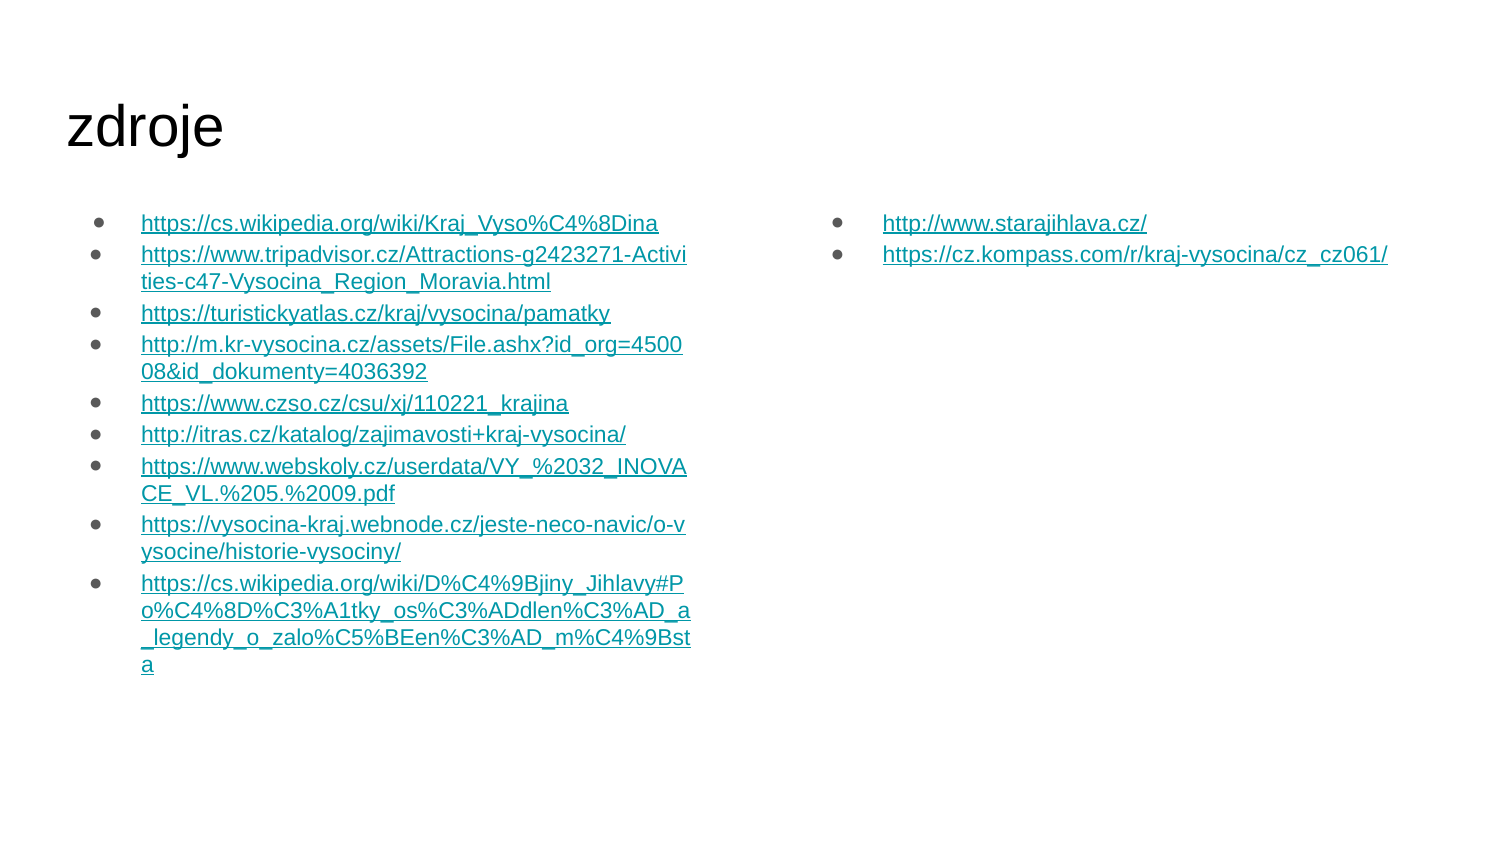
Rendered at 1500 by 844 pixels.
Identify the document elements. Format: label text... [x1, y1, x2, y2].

list https://cs.wikipedia.org/wiki/Kraj_Vyso%C4%8Dina https://www.tripadvisor.cz/Attractions-g2423271-Activities-c47-Vysocina_Region_Moravia.html https://turistickyatlas.cz/kraj/vysocina/pamatky http://m.kr-vysocina.cz/assets/File.ashx?id_org=450008&id_dokumenty=4036392 https://www.czso.cz/csu/xj/110221_krajina http://itras.cz/katalog/zajimavosti+kraj-vysocina/ https://www.webskoly.cz/userdata/VY_%2032_INOVACE_VL.%205.%2009.pdf https://vysocina-kraj.webnode.cz/jeste-neco-navic/o-vysocine/historie-vysociny/ https://cs.wikipedia.org/wiki/D%C4%9Bjiny_Jihlavy#Po%C4%8D%C3%A1tky_os%C3%ADdlen%C3%AD_a_legendy_o_zalo%C5%BEen%C3%AD_m%C4%9Bsta [51, 189, 708, 750]
list http://www.starajihlava.cz/ https://cz.kompass.com/r/kraj-vysocina/cz_cz061/ [792, 189, 1449, 750]
title zdroje [51, 72, 1449, 167]
